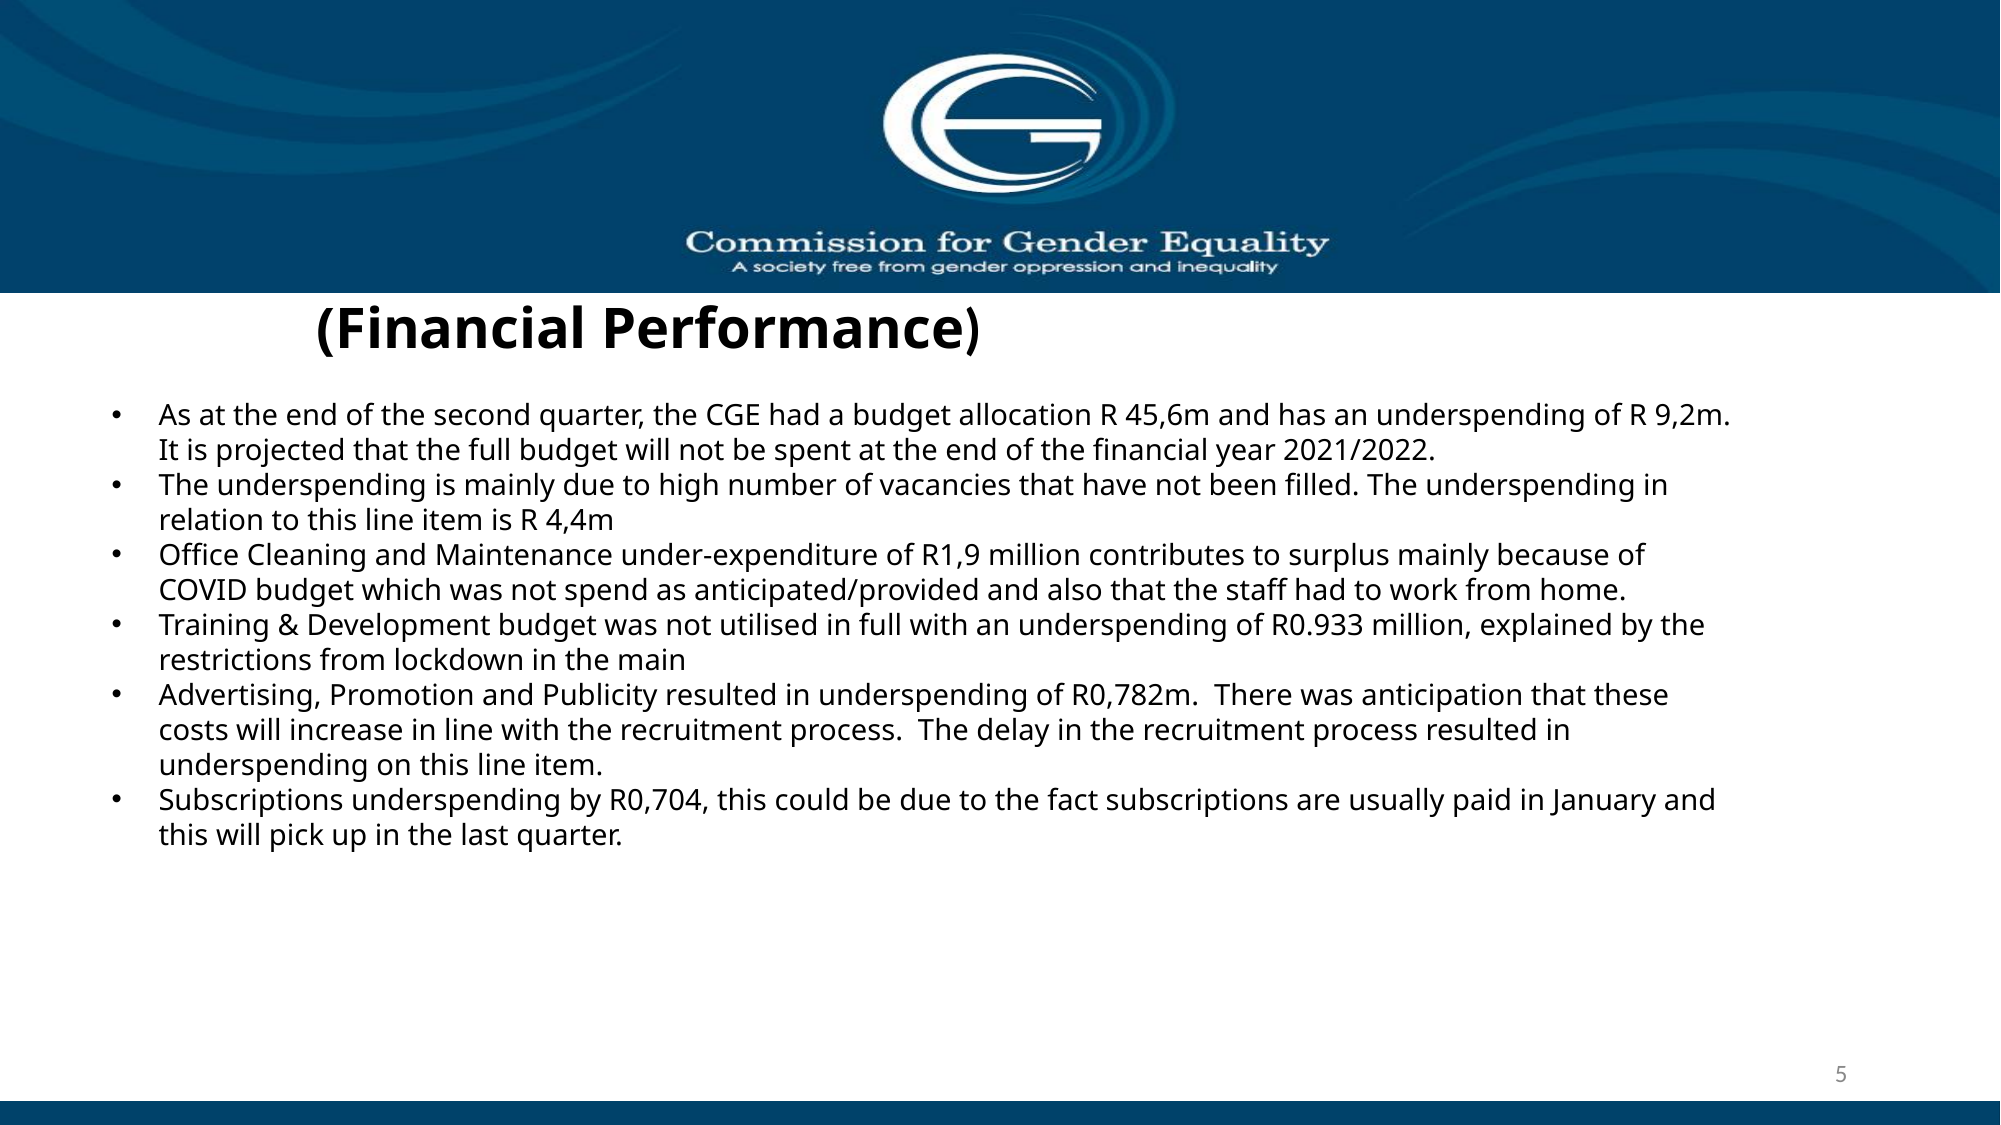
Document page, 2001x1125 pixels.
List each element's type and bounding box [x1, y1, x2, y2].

text_box [0, 0, 2000, 1125]
